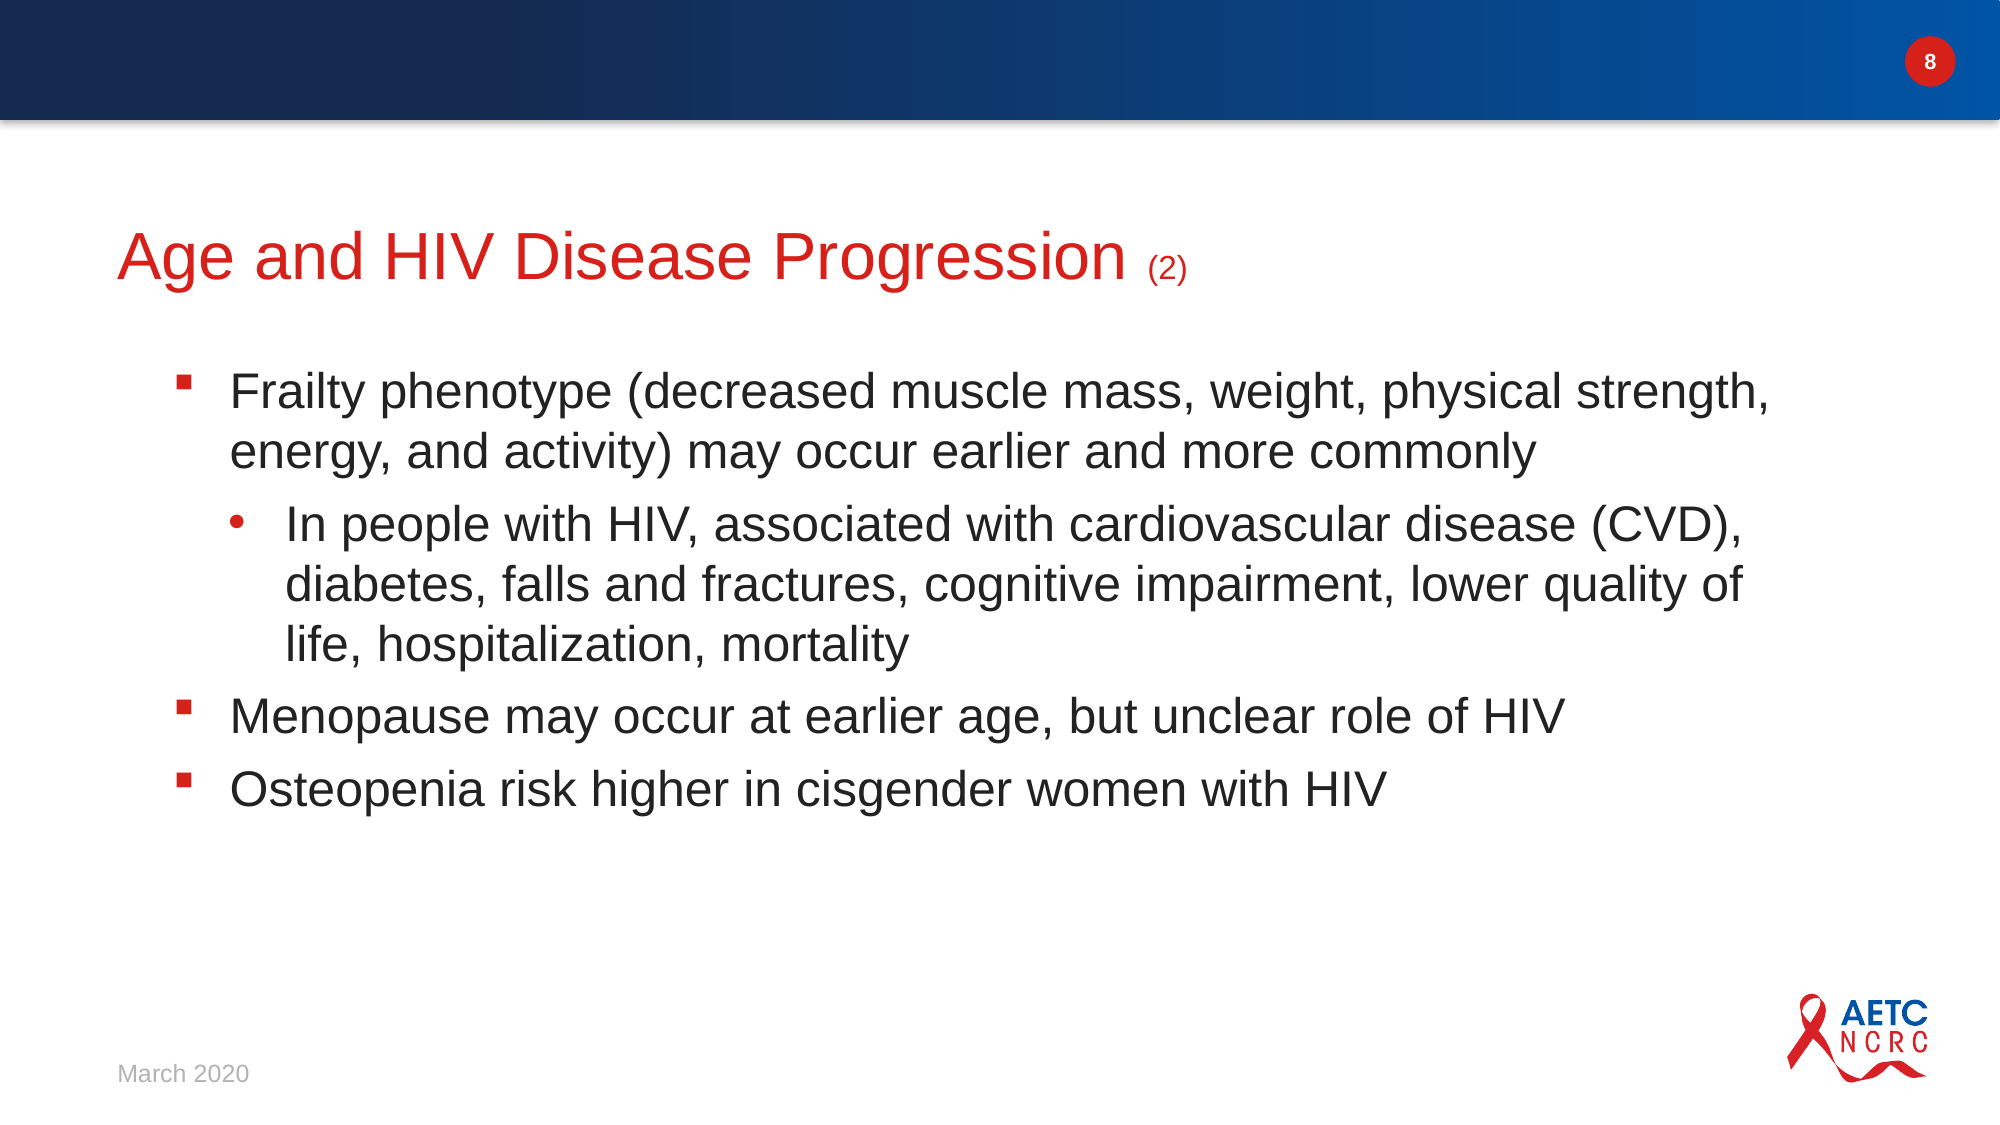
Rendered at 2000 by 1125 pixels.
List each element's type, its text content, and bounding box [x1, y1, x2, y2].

list Frailty phenotype (decreased muscle mass, weight, physical strength, energy, and activity) may occur earlier and more commonly In people with HIV, associated with cardiovascular disease (CVD), diabetes, falls and fractures, cognitive impairment, lower quality of life, hospitalization, mortality Menopause may occur at earlier age, but unclear role of HIV Osteopenia risk higher in cisgender women with HIV [102, 351, 1789, 842]
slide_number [102, 1042, 553, 1103]
picture [1776, 983, 1941, 1091]
title Age and HIV Disease Progression (2) [102, 205, 1827, 313]
